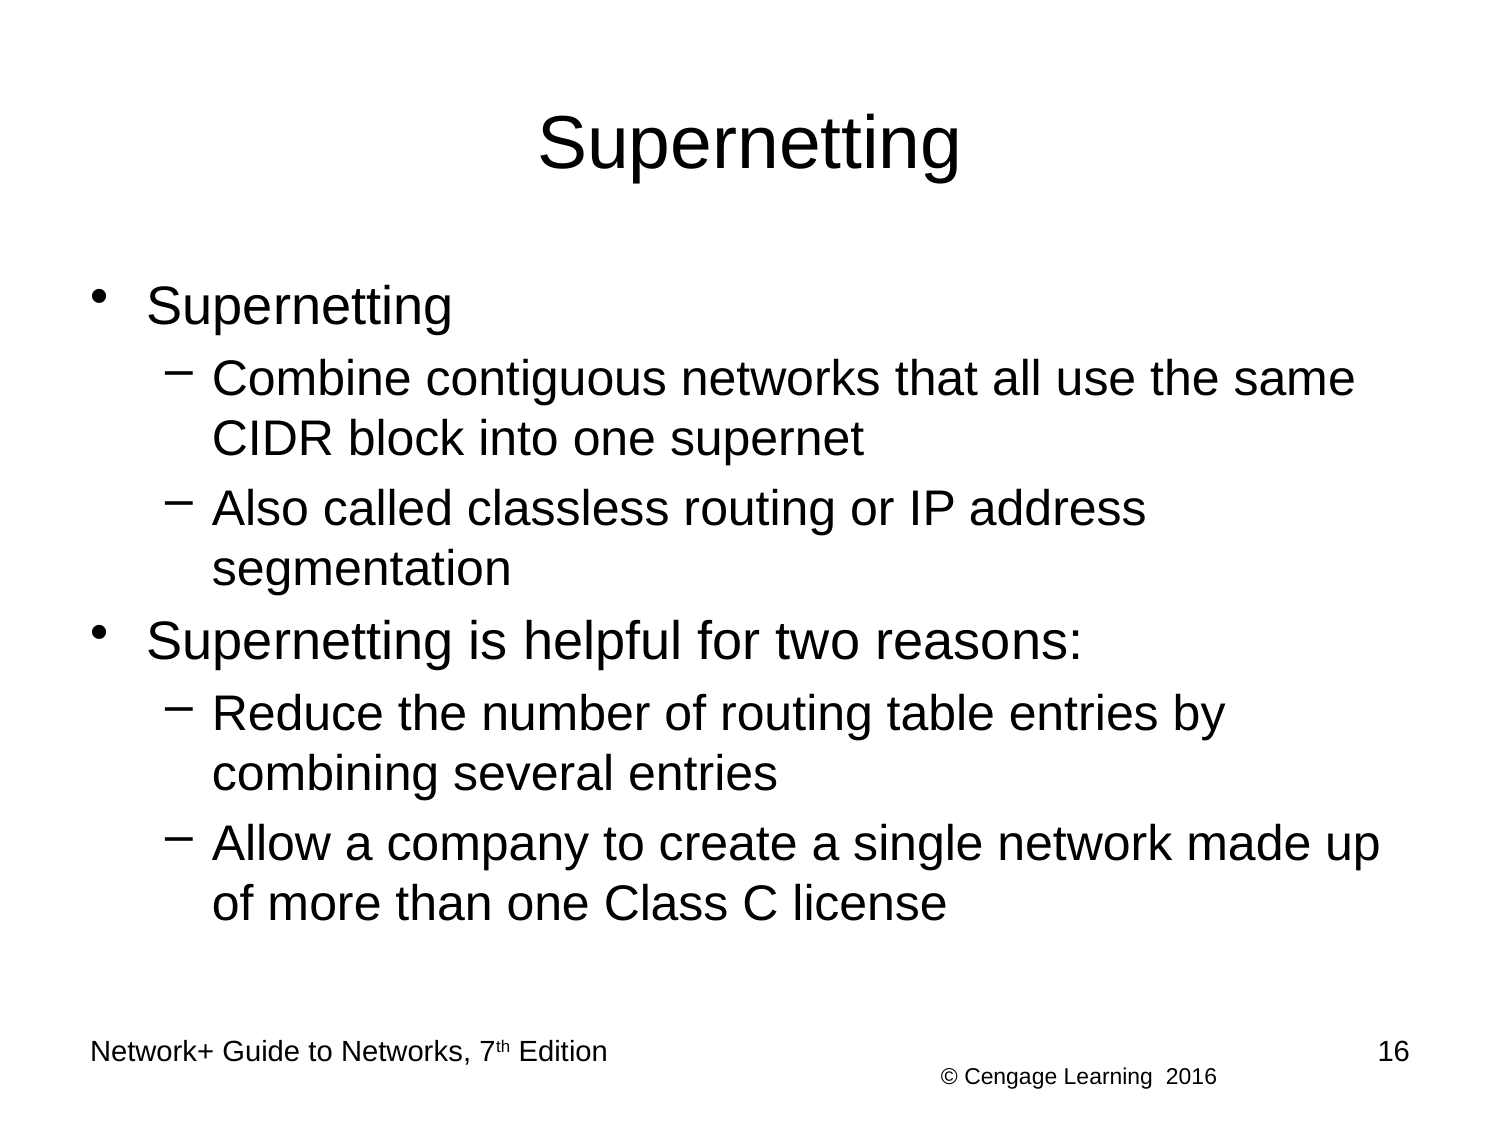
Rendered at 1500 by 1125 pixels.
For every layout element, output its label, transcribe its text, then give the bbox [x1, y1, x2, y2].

footer Network+ Guide to Networks, 7th Edition [74, 1024, 713, 1103]
slide_number 16 [1312, 1024, 1426, 1103]
list Supernetting Combine contiguous networks that all use the same CIDR block into one supernet Also called classless routing or IP address segmentation Supernetting is helpful for two reasons: Reduce the number of routing table entries by combining several entries Allow a company to create a single network made up of more than one Class C license [75, 262, 1425, 1005]
title Supernetting [75, 45, 1425, 233]
